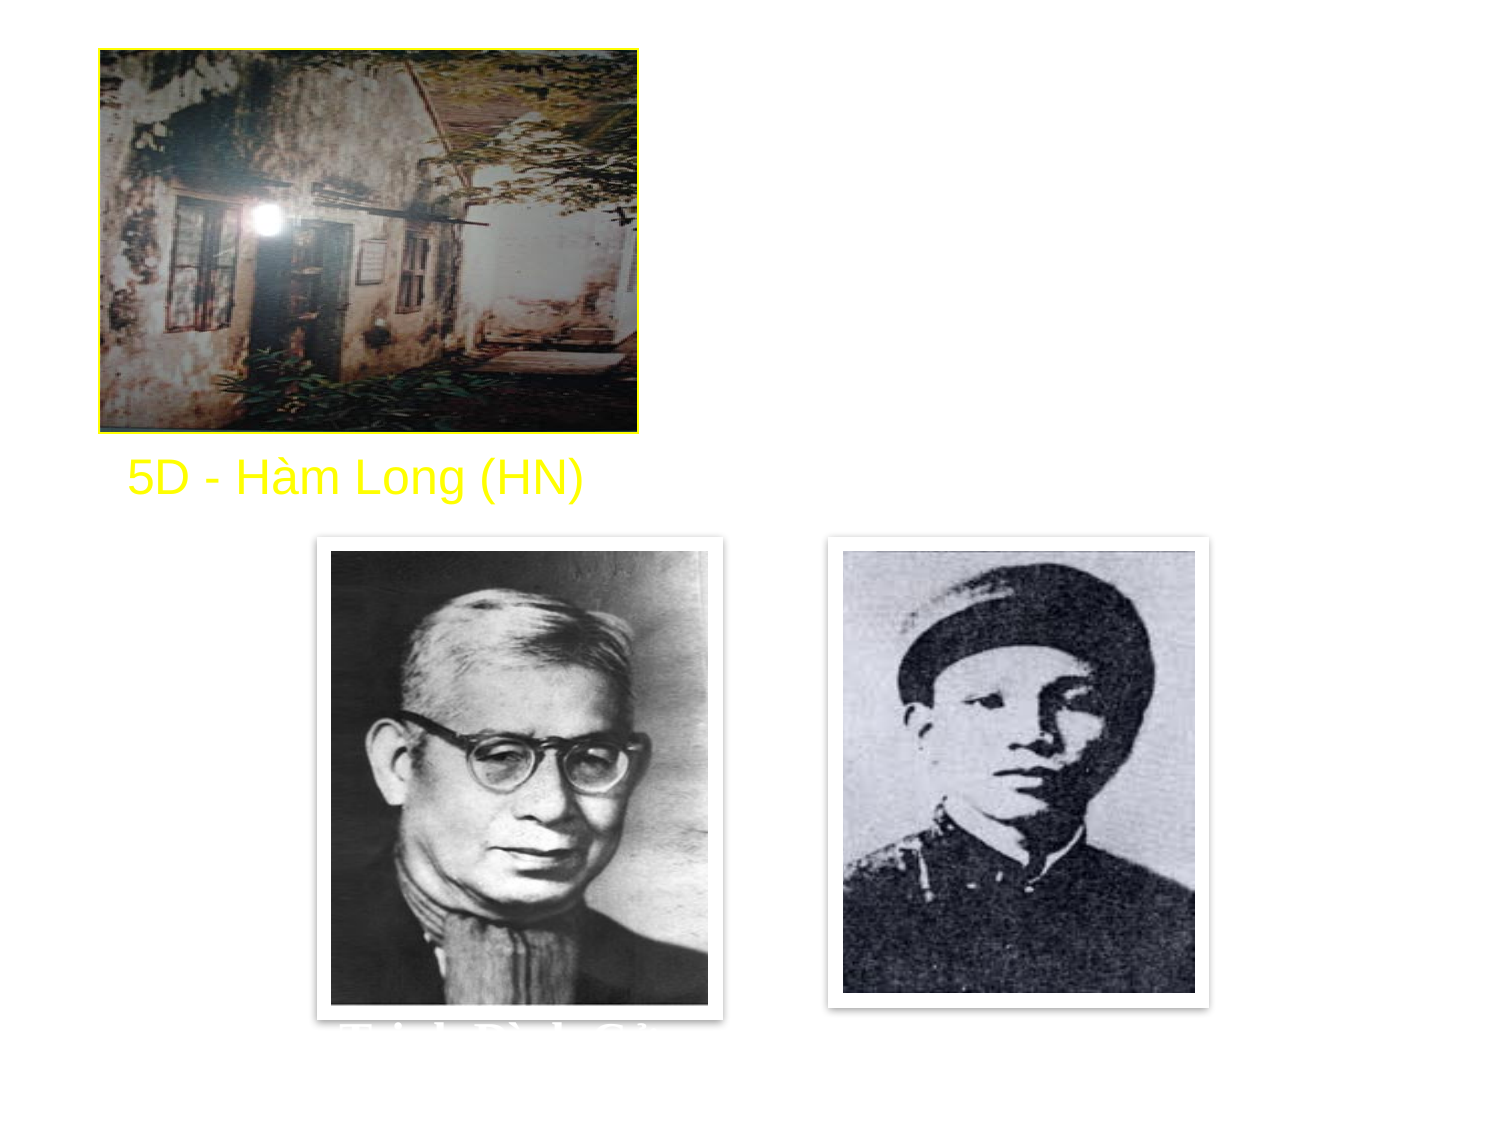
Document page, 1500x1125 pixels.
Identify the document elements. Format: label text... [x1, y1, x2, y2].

picture [842, 550, 1195, 994]
picture [330, 551, 709, 1006]
picture [99, 49, 638, 433]
text_box Đỗ Ngọc Du [849, 999, 1200, 1075]
text_box 5D - Hàm Long (HN) [112, 439, 638, 513]
text_box Trịnh Đình Cửu [324, 999, 713, 1075]
